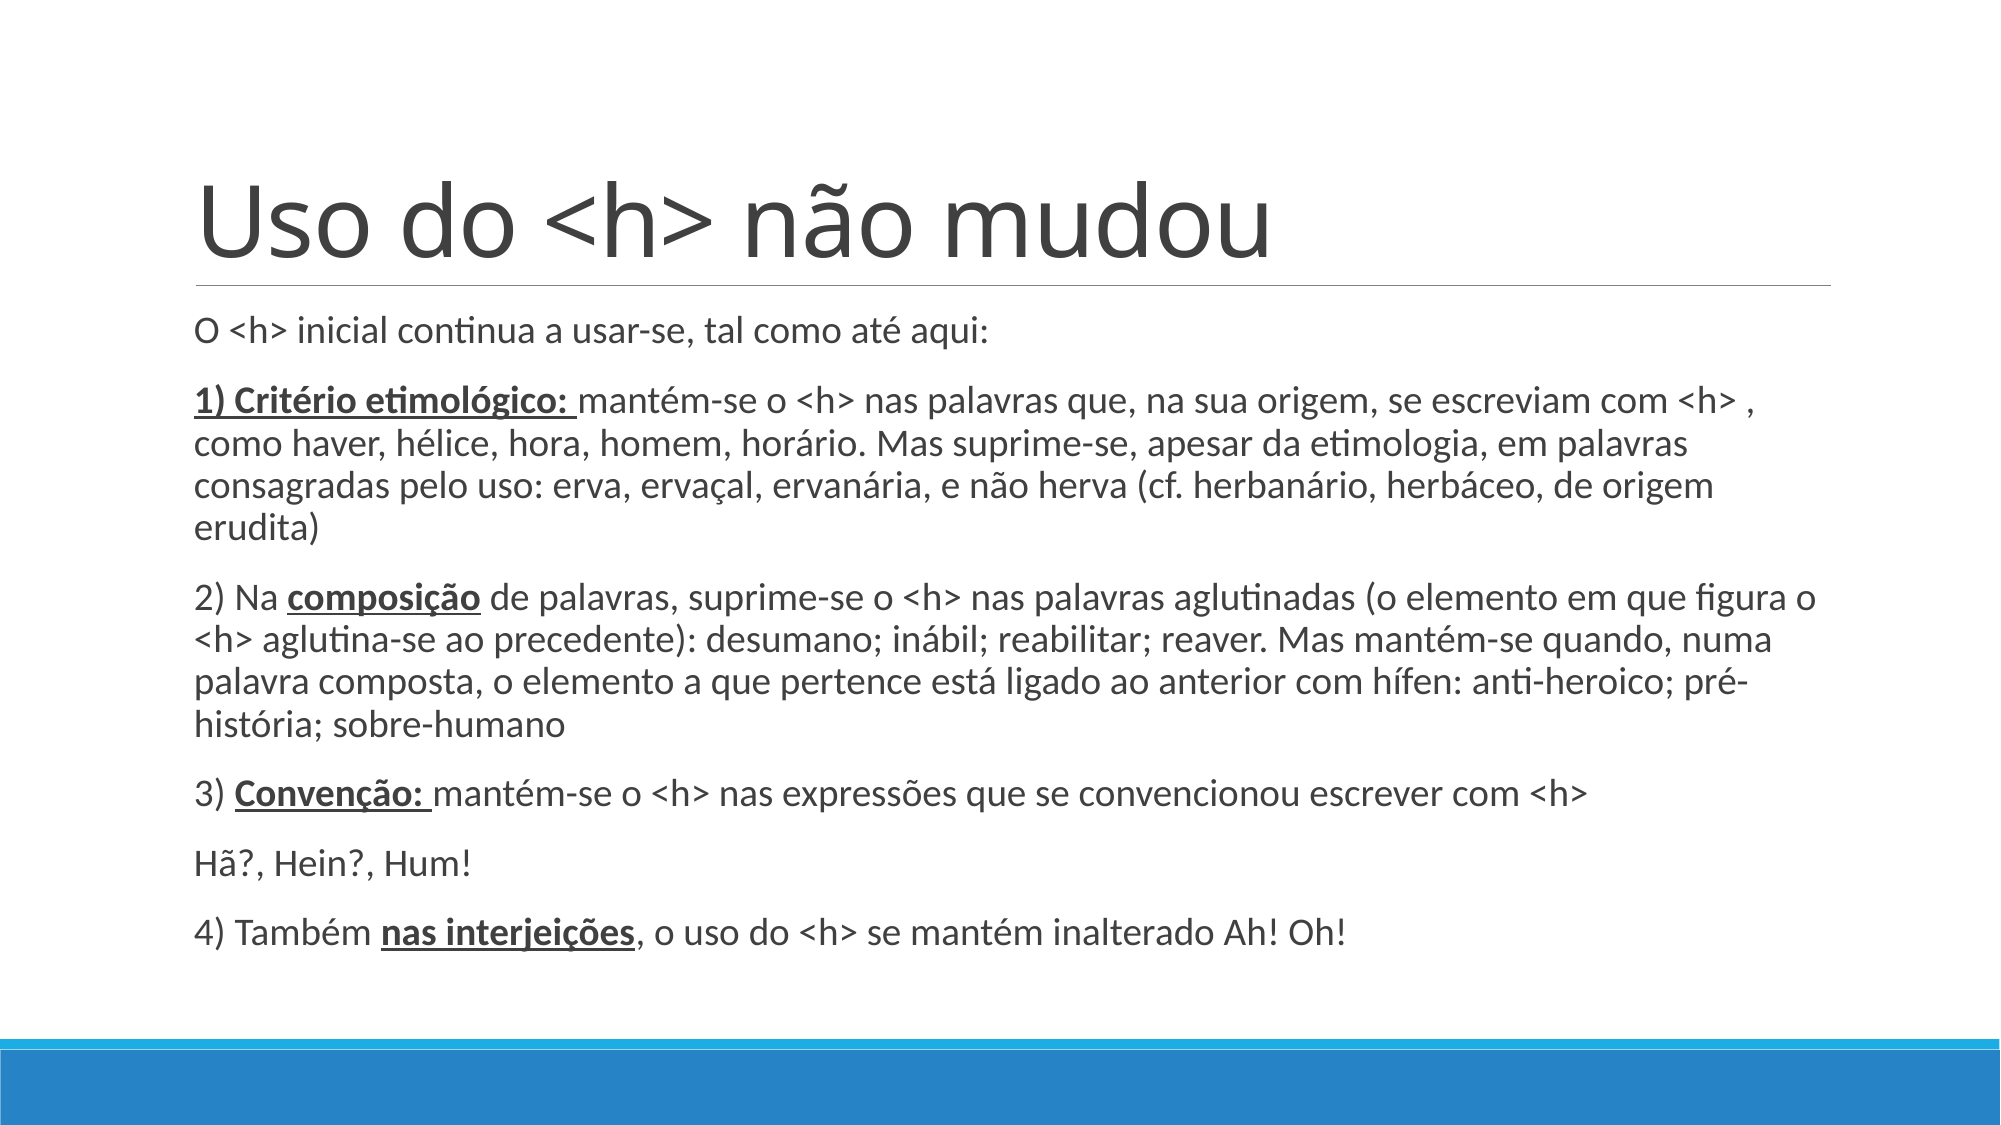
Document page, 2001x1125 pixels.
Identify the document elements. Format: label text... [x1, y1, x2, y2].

list O <h> inicial continua a usar-se, tal como até aqui: 1) Critério etimológico: mantém-se o <h> nas palavras que, na sua origem, se escreviam com <h> , como haver, hélice, hora, homem, horário. Mas suprime-se, apesar da etimologia, em palavras consagradas pelo uso: erva, ervaçal, ervanária, e não herva (cf. herbanário, herbáceo, de origem erudita) 2) Na composição de palavras, suprime-se o <h> nas palavras aglutinadas (o elemento em que figura o <h> aglutina-se ao precedente): desumano; inábil; reabilitar; reaver. Mas mantém-se quando, numa palavra composta, o elemento a que pertence está ligado ao anterior com hífen: anti-heroico; pré-história; sobre-humano 3) Convenção: mantém-se o <h> nas expressões que se convencionou escrever com <h> Hã?, Hein?, Hum! 4) Também nas interjeições, o uso do <h> se mantém inalterado Ah! Oh! [180, 302, 1830, 963]
title Uso do <h> não mudou [180, 47, 1830, 285]
